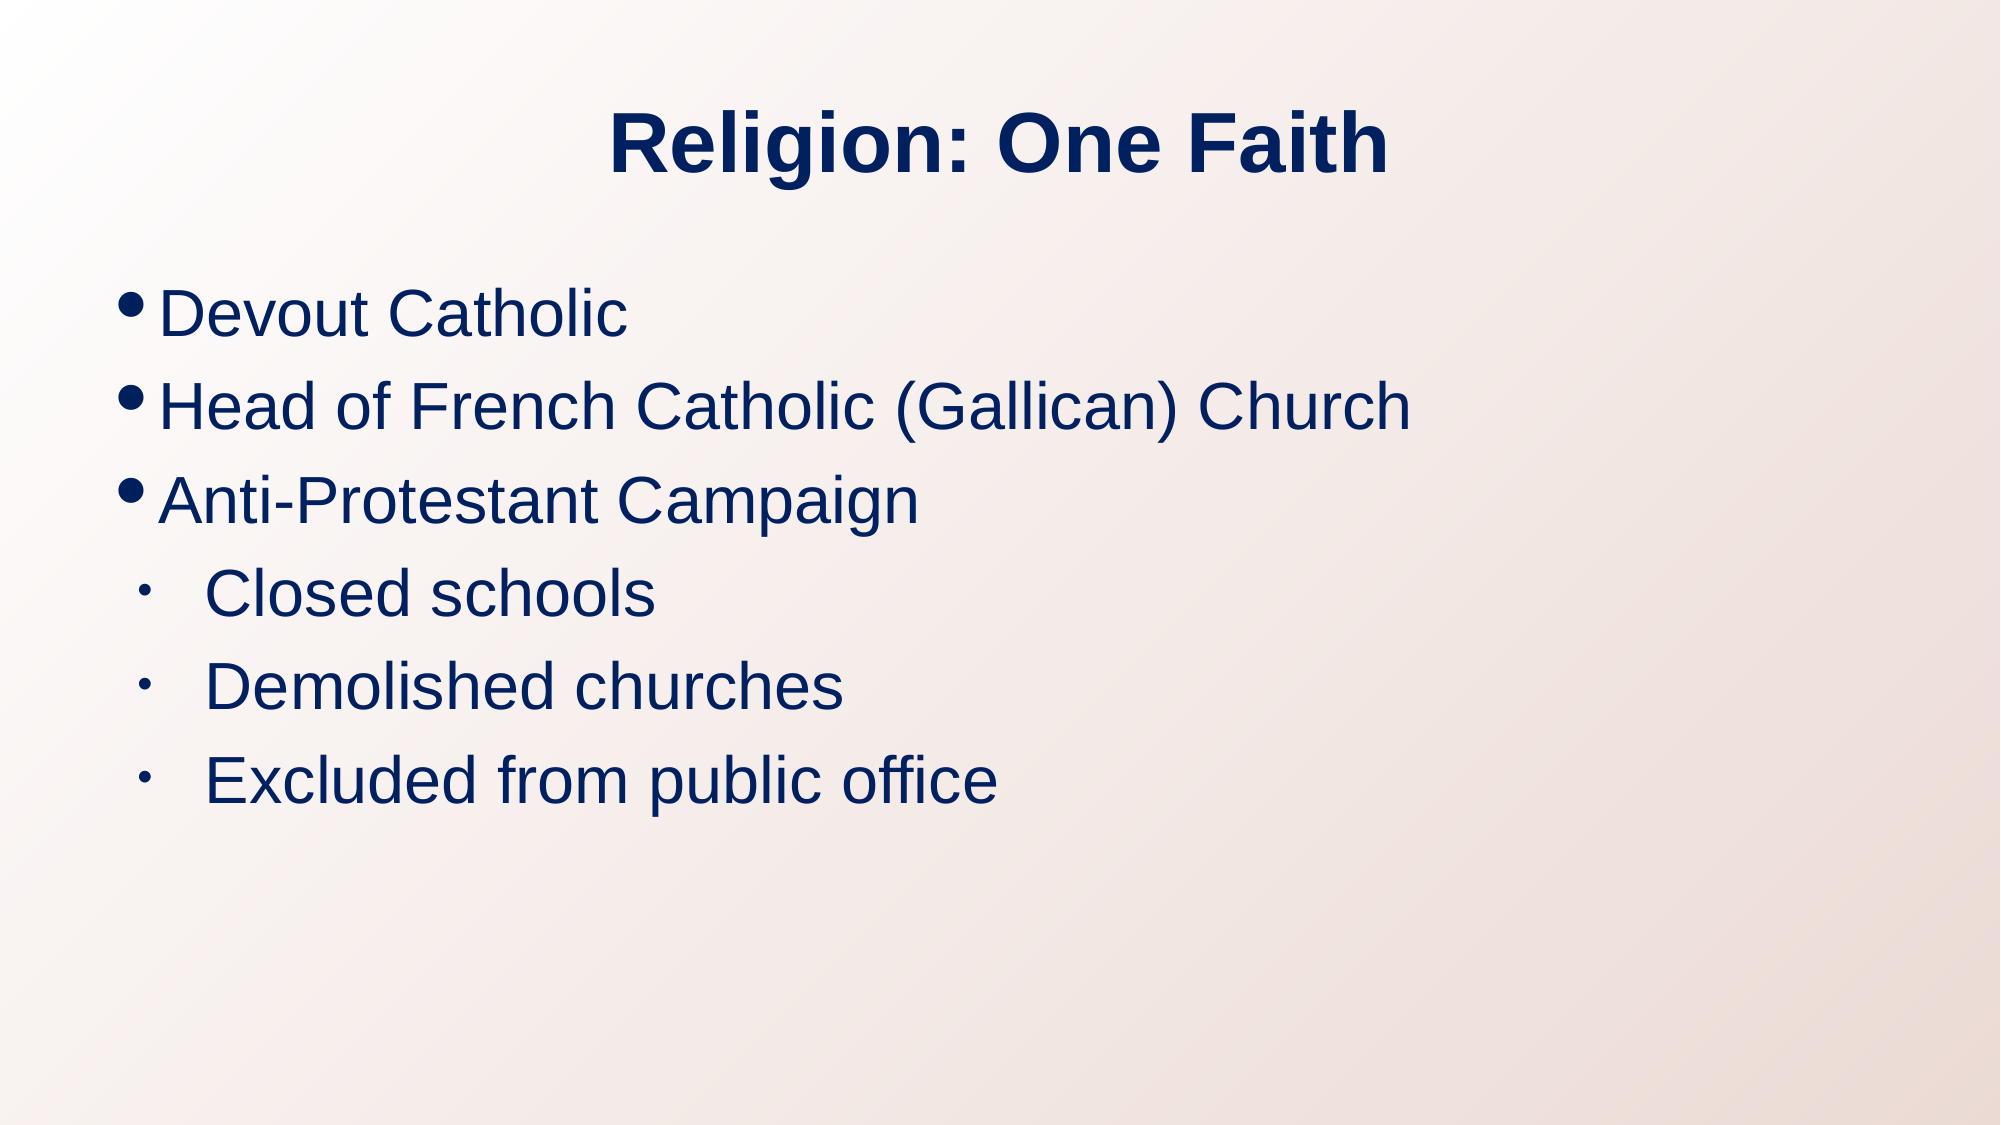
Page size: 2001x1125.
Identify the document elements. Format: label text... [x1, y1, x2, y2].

list Devout Catholic Head of French Catholic (Gallican) Church Anti-Protestant Campaign Closed schools Demolished churches Excluded from public office [99, 262, 1900, 1035]
title Religion: One Faith [99, 45, 1900, 233]
